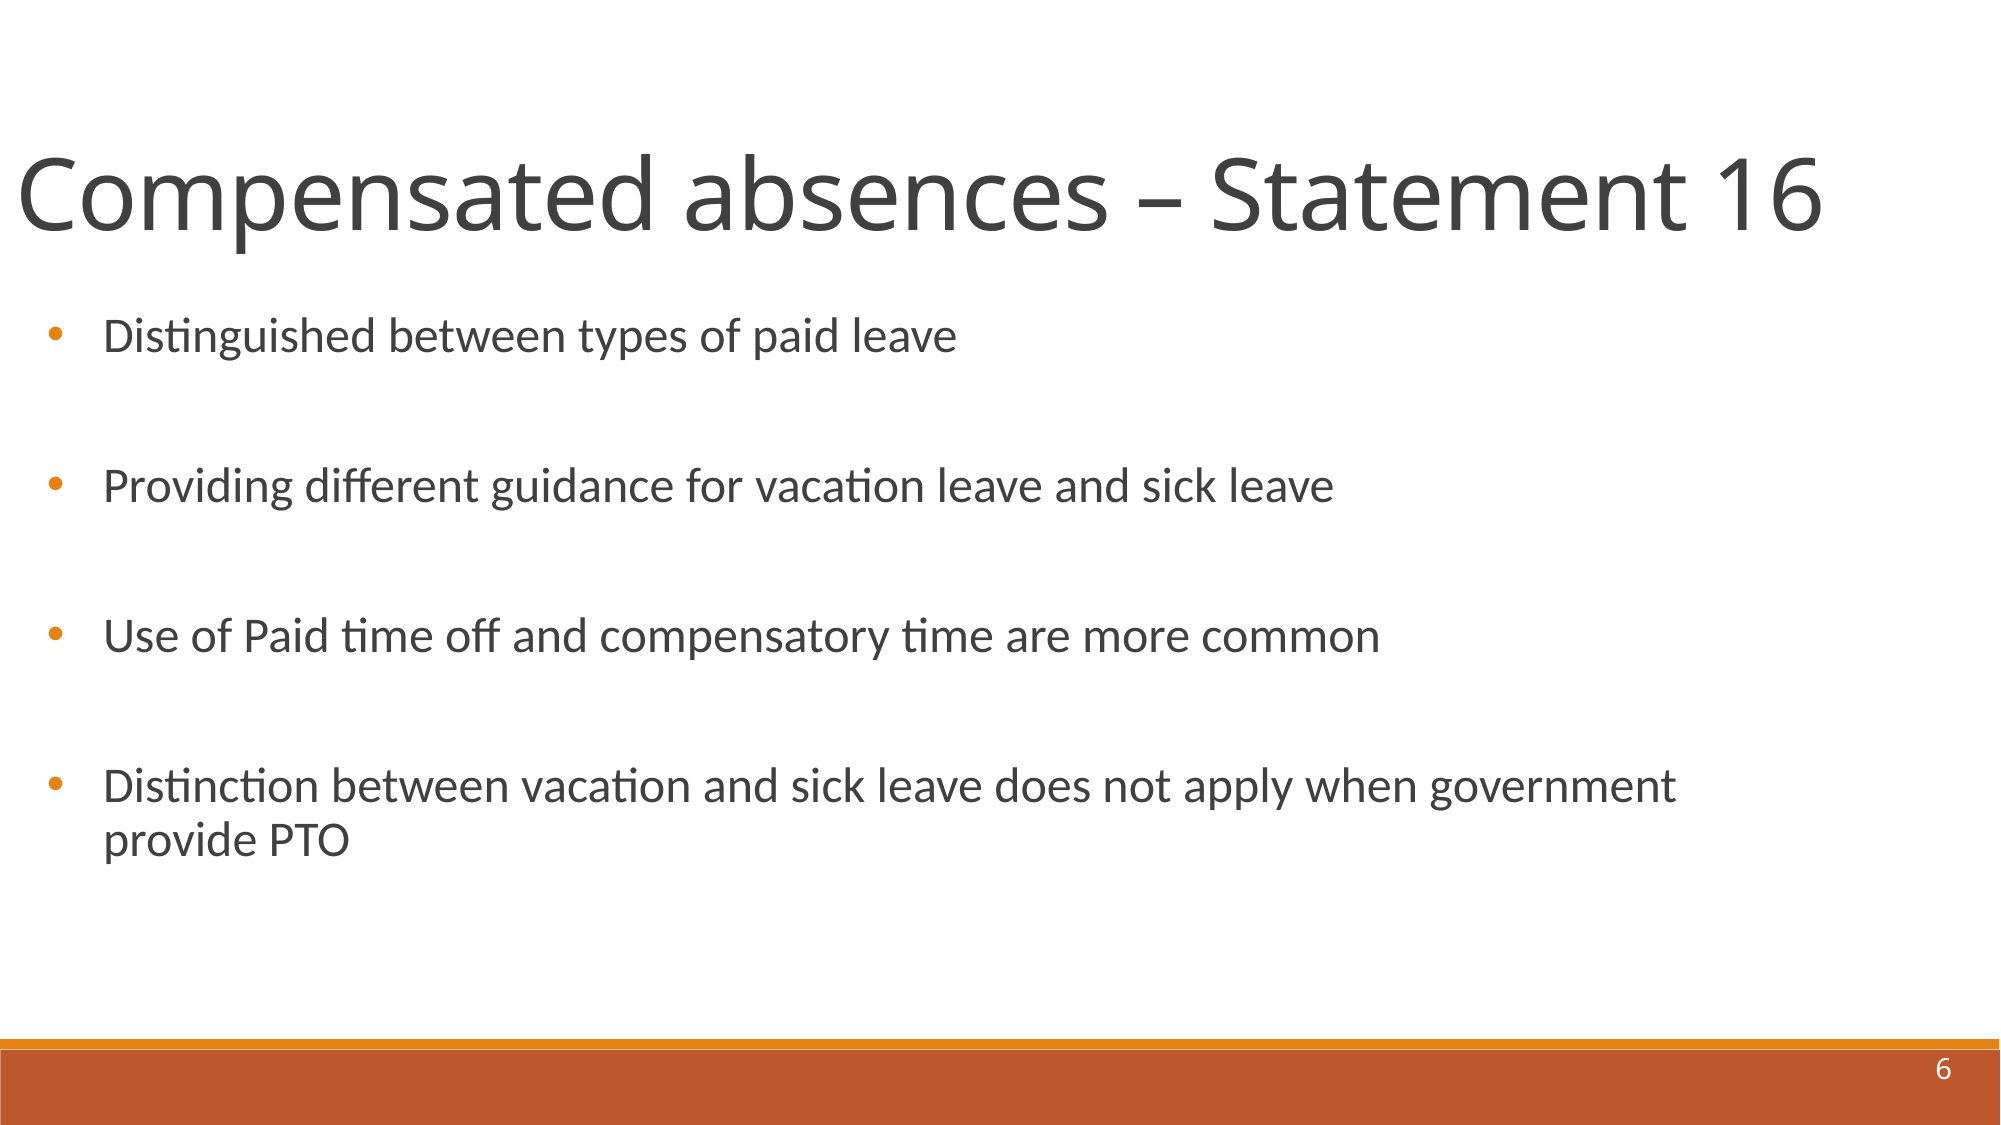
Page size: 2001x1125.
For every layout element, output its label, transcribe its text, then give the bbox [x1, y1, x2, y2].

text_box 6 [1847, 1042, 1967, 1103]
list Distinguished between types of paid leave Providing different guidance for vacation leave and sick leave Use of Paid time off and compensatory time are more common Distinction between vacation and sick leave does not apply when government provide PTO [0, 301, 1844, 991]
title Compensated absences – Statement 16 [0, 0, 1844, 259]
